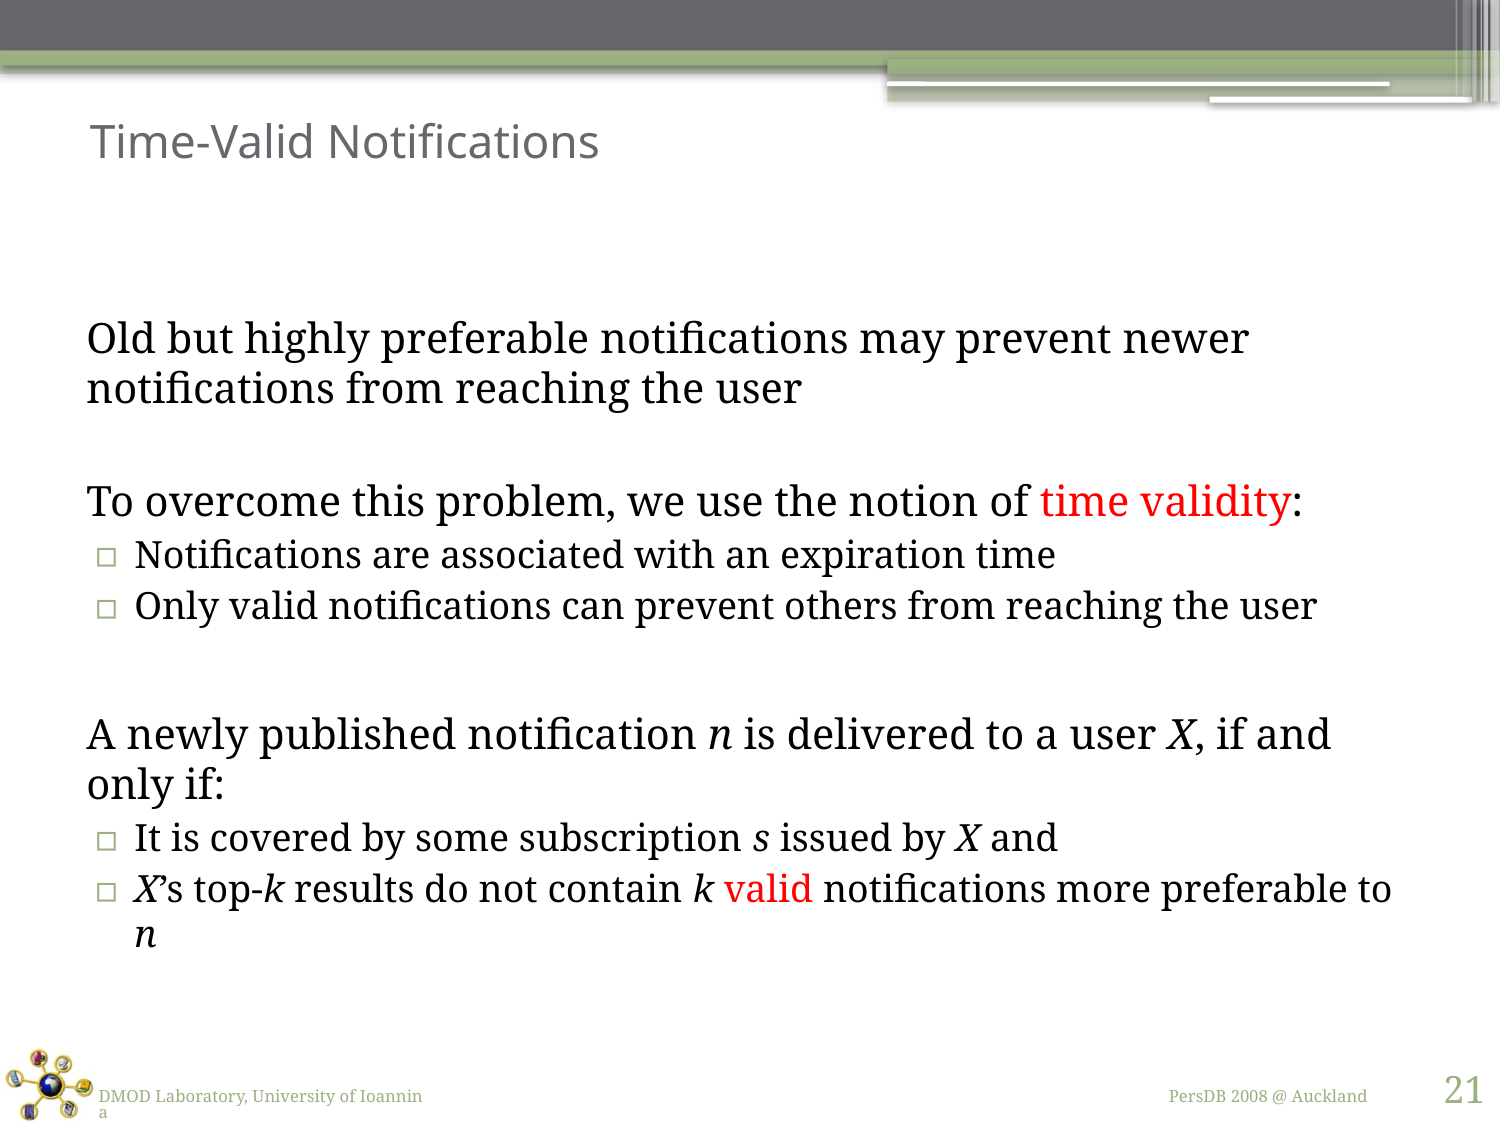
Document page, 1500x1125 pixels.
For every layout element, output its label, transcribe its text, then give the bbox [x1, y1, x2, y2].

slide_number 21 [1374, 1065, 1500, 1125]
list Old but highly preferable notifications may prevent newer notifications from reaching the user To overcome this problem, we use the notion of time validity: Notifications are associated with an expiration time Only valid notifications can prevent others from reaching the user A newly published notification n is delivered to a user X, if and only if: It is covered by some subscription s issued by X and X’s top-k results do not contain k valid notifications more preferable to n [11, 304, 1425, 1055]
title Time-Valid Notifications [75, 105, 1425, 176]
picture [5, 1048, 94, 1122]
footer DMOD Laboratory, University of Ioannina [83, 1078, 447, 1125]
